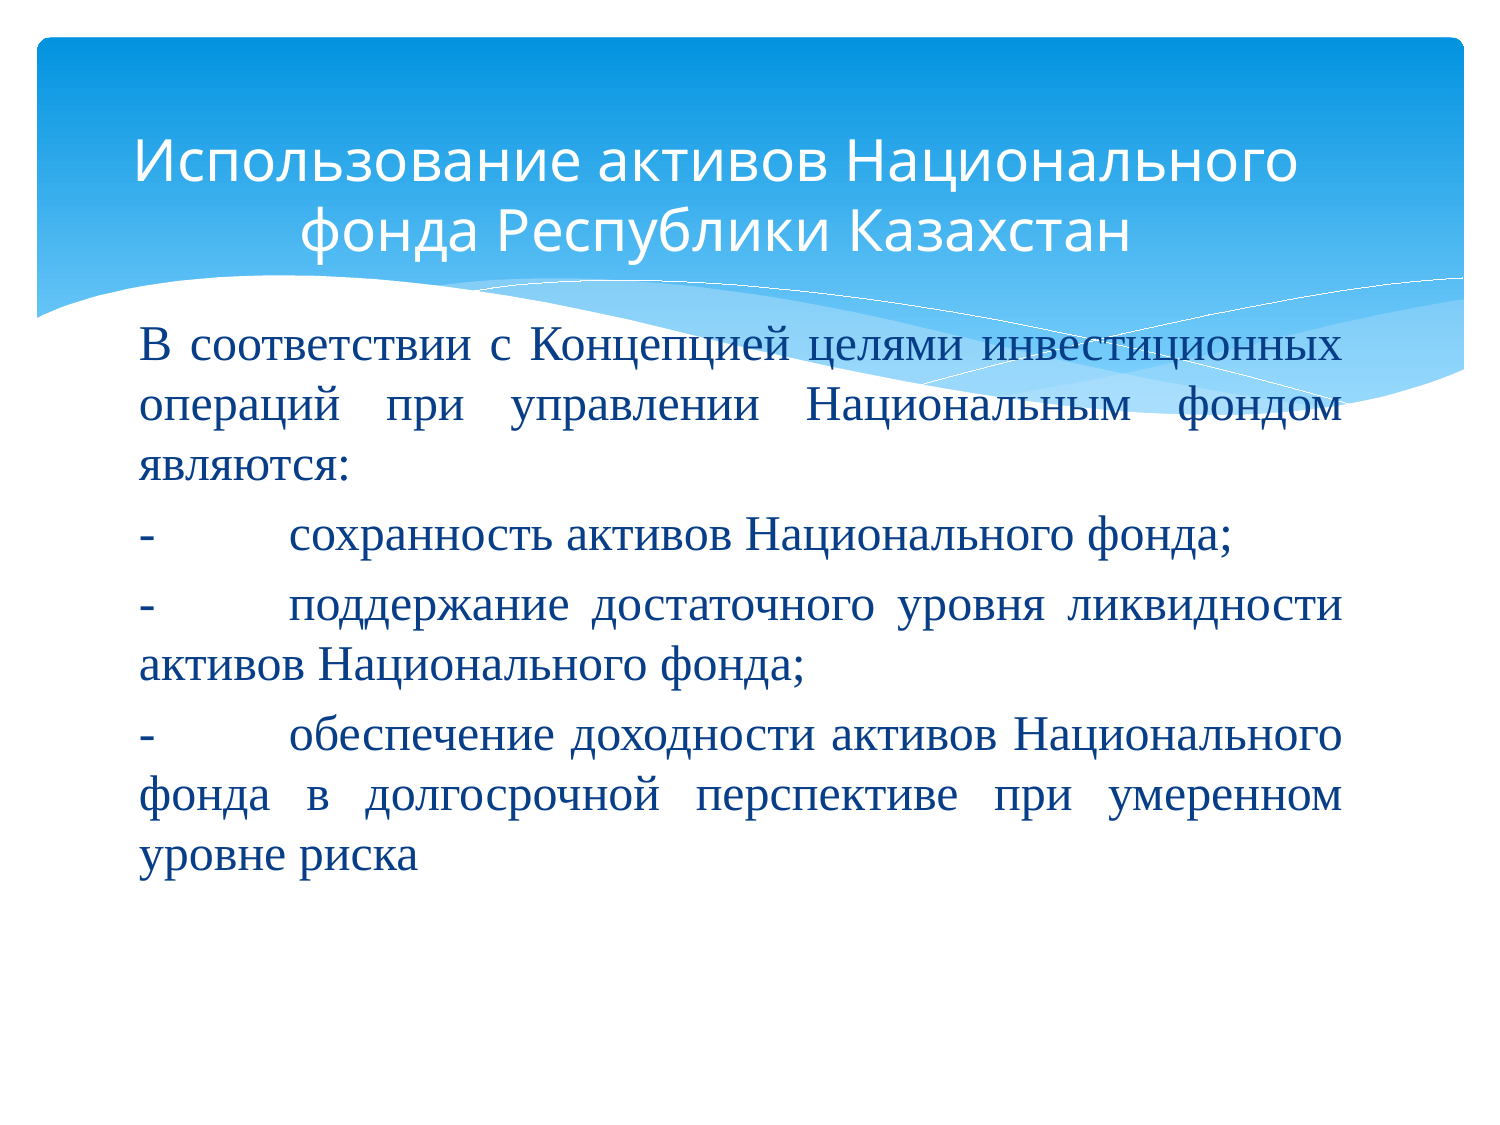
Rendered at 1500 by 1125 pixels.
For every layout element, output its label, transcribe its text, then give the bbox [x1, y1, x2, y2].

list В соответствии с Концепцией целями инвестиционных операций при управлении Национальным фондом являются: - сохранность активов Национального фонда; - поддержание достаточного уровня ликвидности активов Национального фонда; - обеспечение доходности активов Национального фонда в долгосрочной перспективе при умеренном уровне риска [123, 302, 1359, 1005]
title Использование активов Национального фонда Республики Казахстан [41, 90, 1392, 296]
